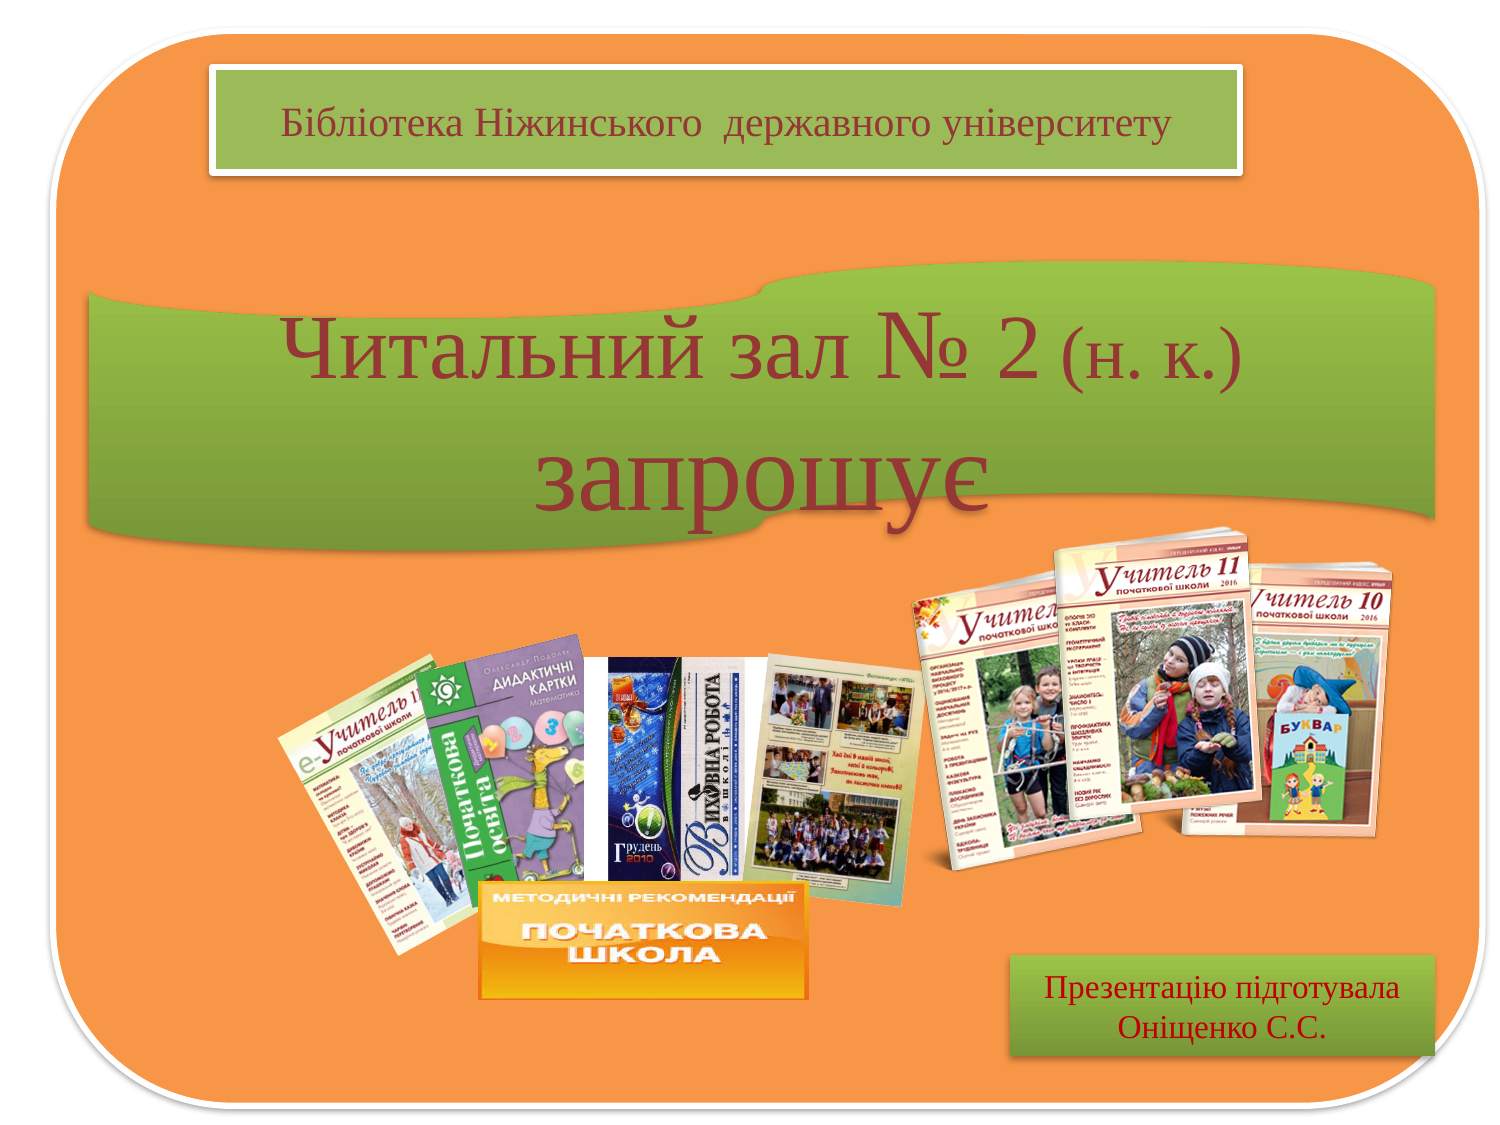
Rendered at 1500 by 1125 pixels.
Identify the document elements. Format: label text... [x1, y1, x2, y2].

picture [278, 517, 1401, 1000]
text_box Презентацію підготувала Оніщенко С.С. [1009, 955, 1436, 1056]
text_box Читальний зал № 2 (н. к.) запрошує [88, 261, 1436, 551]
text_box [49, 27, 1486, 1109]
text_box Бібліотека Ніжинського державного університету [209, 64, 1243, 176]
